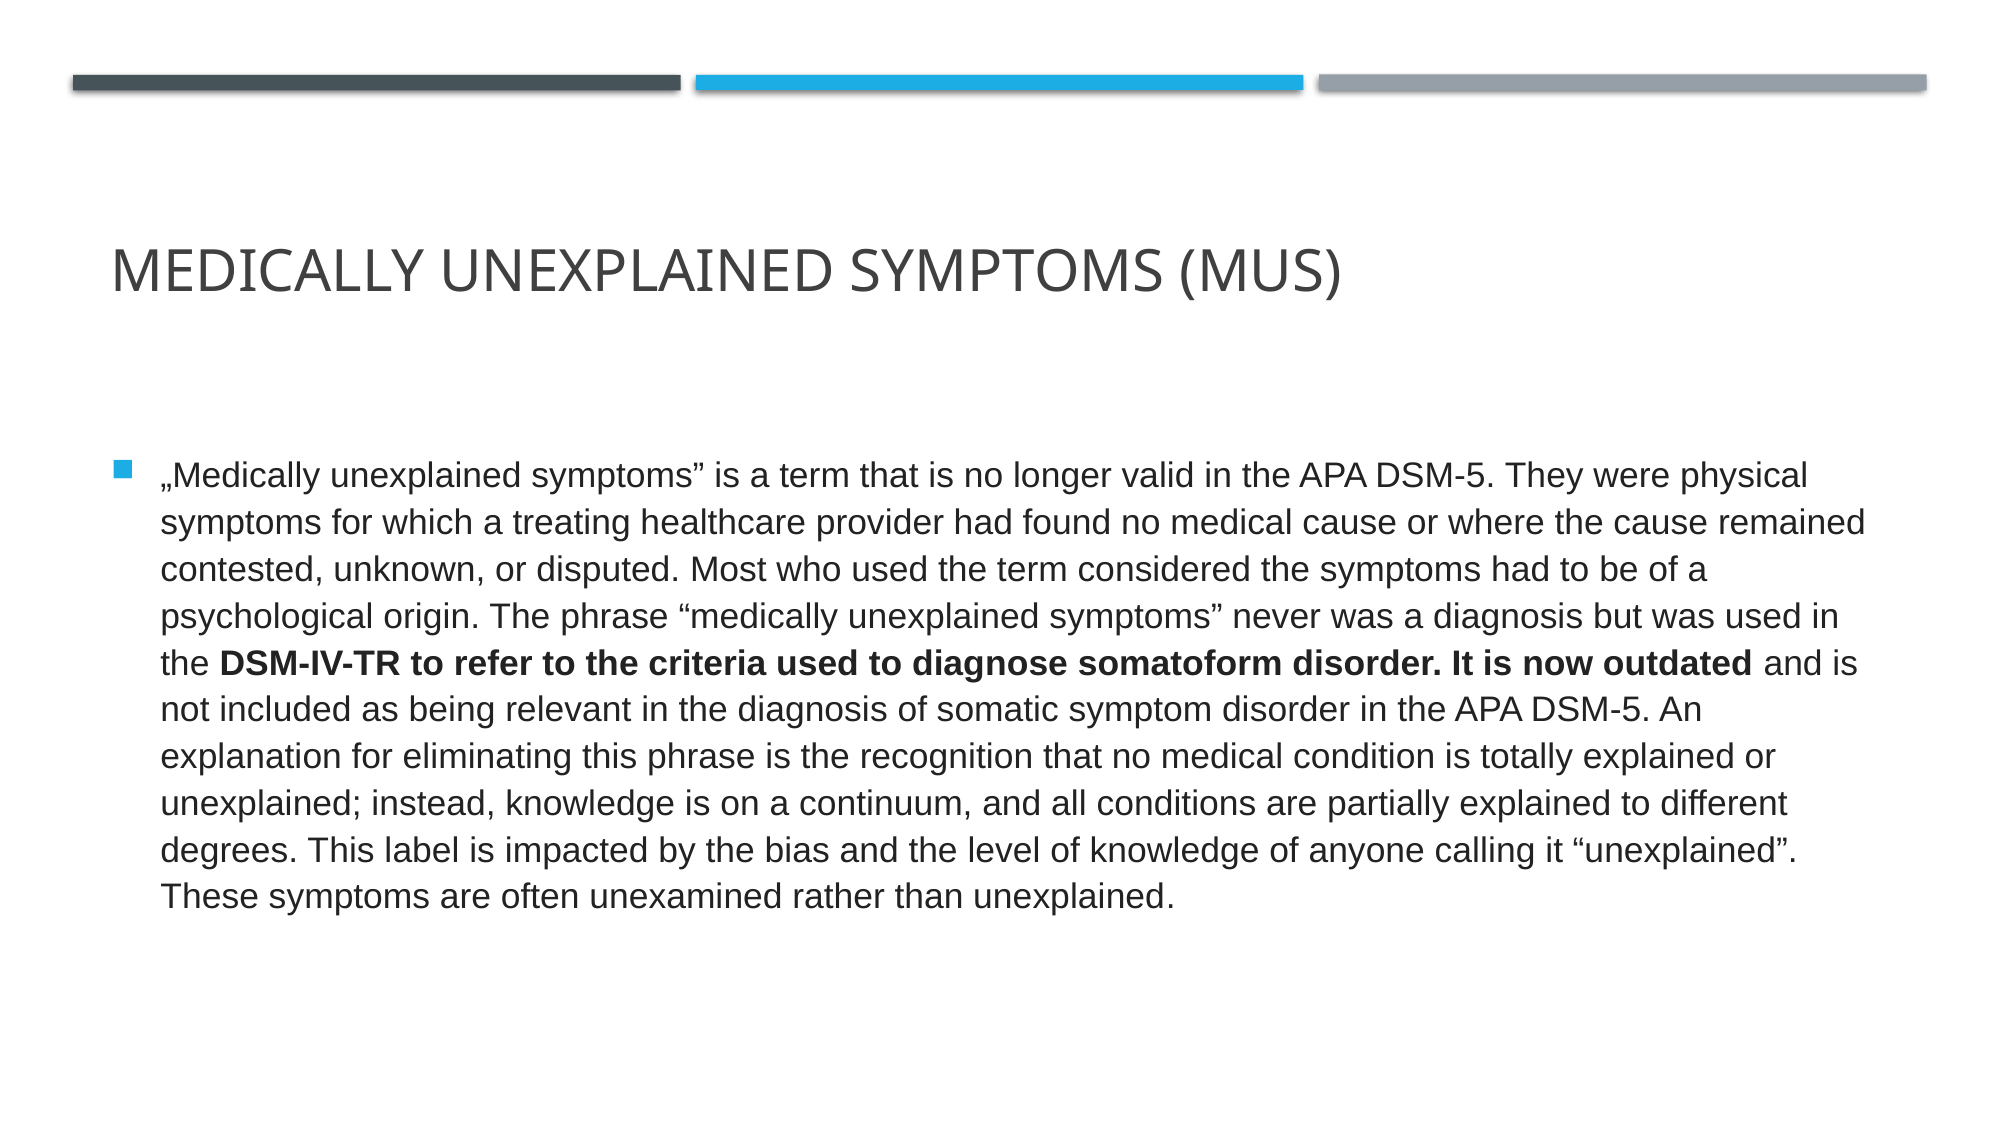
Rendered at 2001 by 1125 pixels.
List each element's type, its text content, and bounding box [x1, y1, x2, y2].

list „Medically unexplained symptoms” is a term that is no longer valid in the APA DSM-5. They were physical symptoms for which a treating healthcare provider had found no medical cause or where the cause remained contested, unknown, or disputed. Most who used the term considered the symptoms had to be of a psychological origin. The phrase “medically unexplained symptoms” never was a diagnosis but was used in the DSM-IV-TR to refer to the criteria used to diagnose somatoform disorder. It is now outdated and is not included as being relevant in the diagnosis of somatic symptom disorder in the APA DSM-5. An explanation for eliminating this phrase is the recognition that no medical condition is totally explained or unexplained; instead, knowledge is on a continuum, and all conditions are partially explained to different degrees. This label is impacted by the bias and the level of knowledge of anyone calling it “unexplained”. These symptoms are often unexamined rather than unexplained. [95, 383, 1905, 981]
title Medically Unexplained Symptoms (MUS) [95, 115, 1905, 311]
